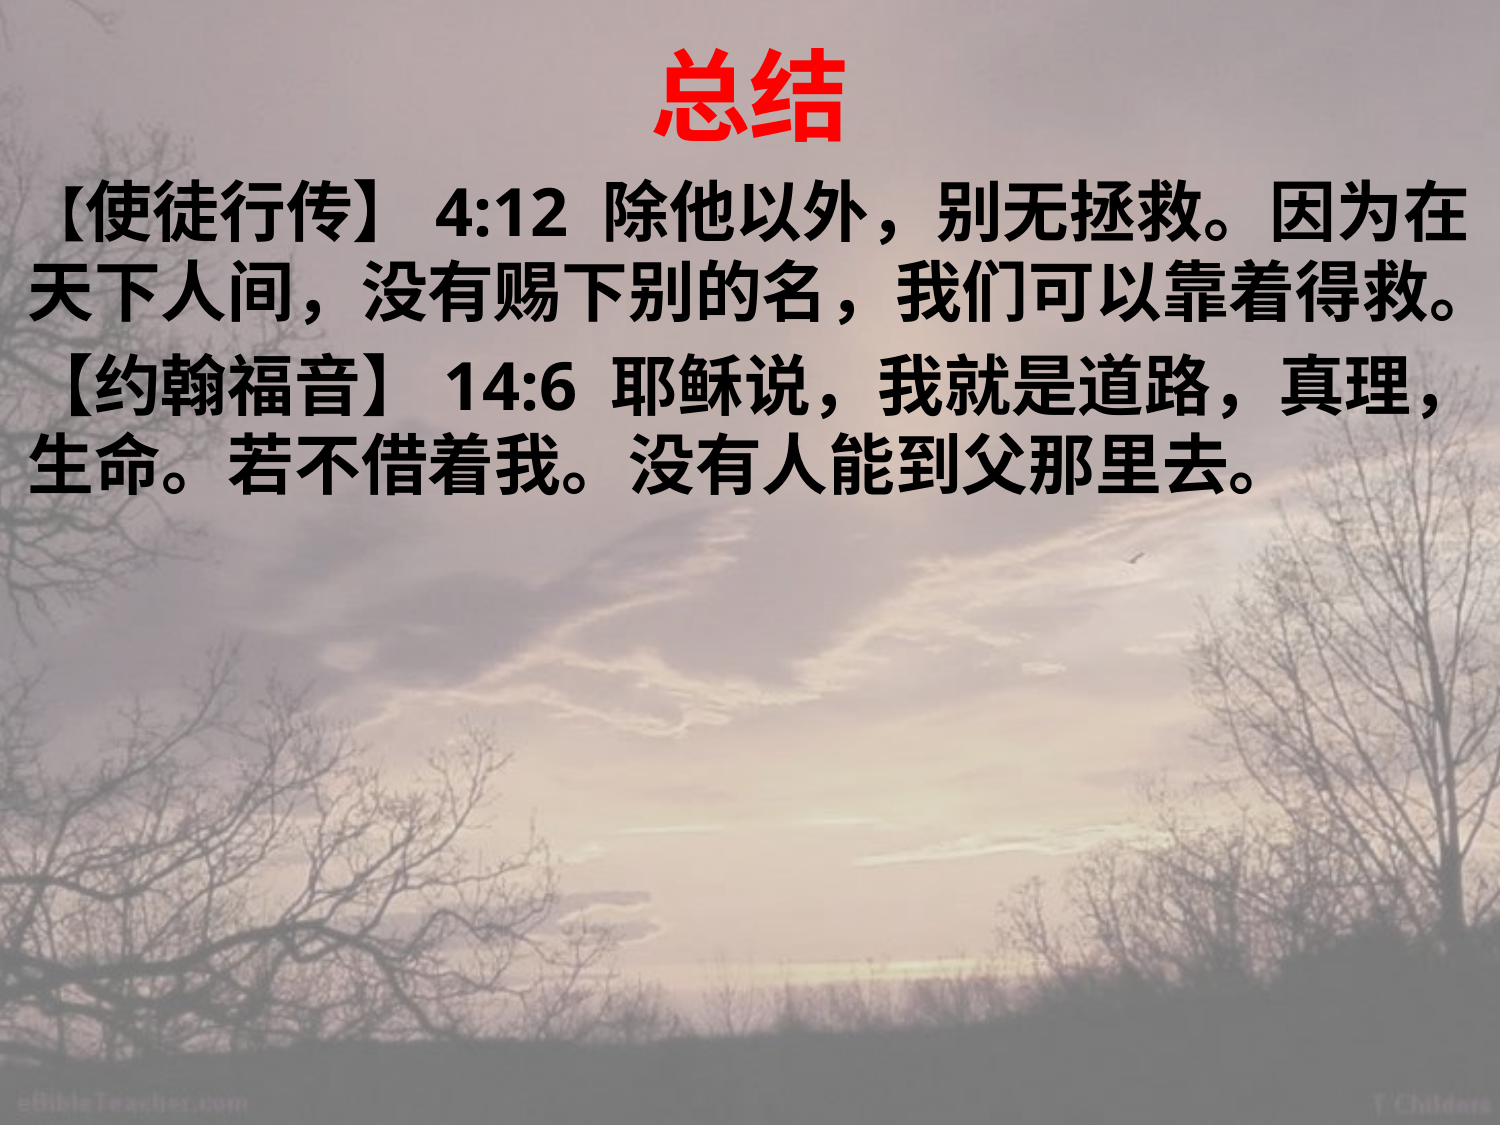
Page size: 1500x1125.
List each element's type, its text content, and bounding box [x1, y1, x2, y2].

list 【使徒行传】4:12 除他以外，别无拯救。因为在天下人间，没有赐下别的名，我们可以靠着得救。 【约翰福音】14:6 耶稣说，我就是道路，真理，生命。若不借着我。没有人能到父那里去。 [12, 162, 1500, 1125]
title 总结 [75, 0, 1425, 162]
